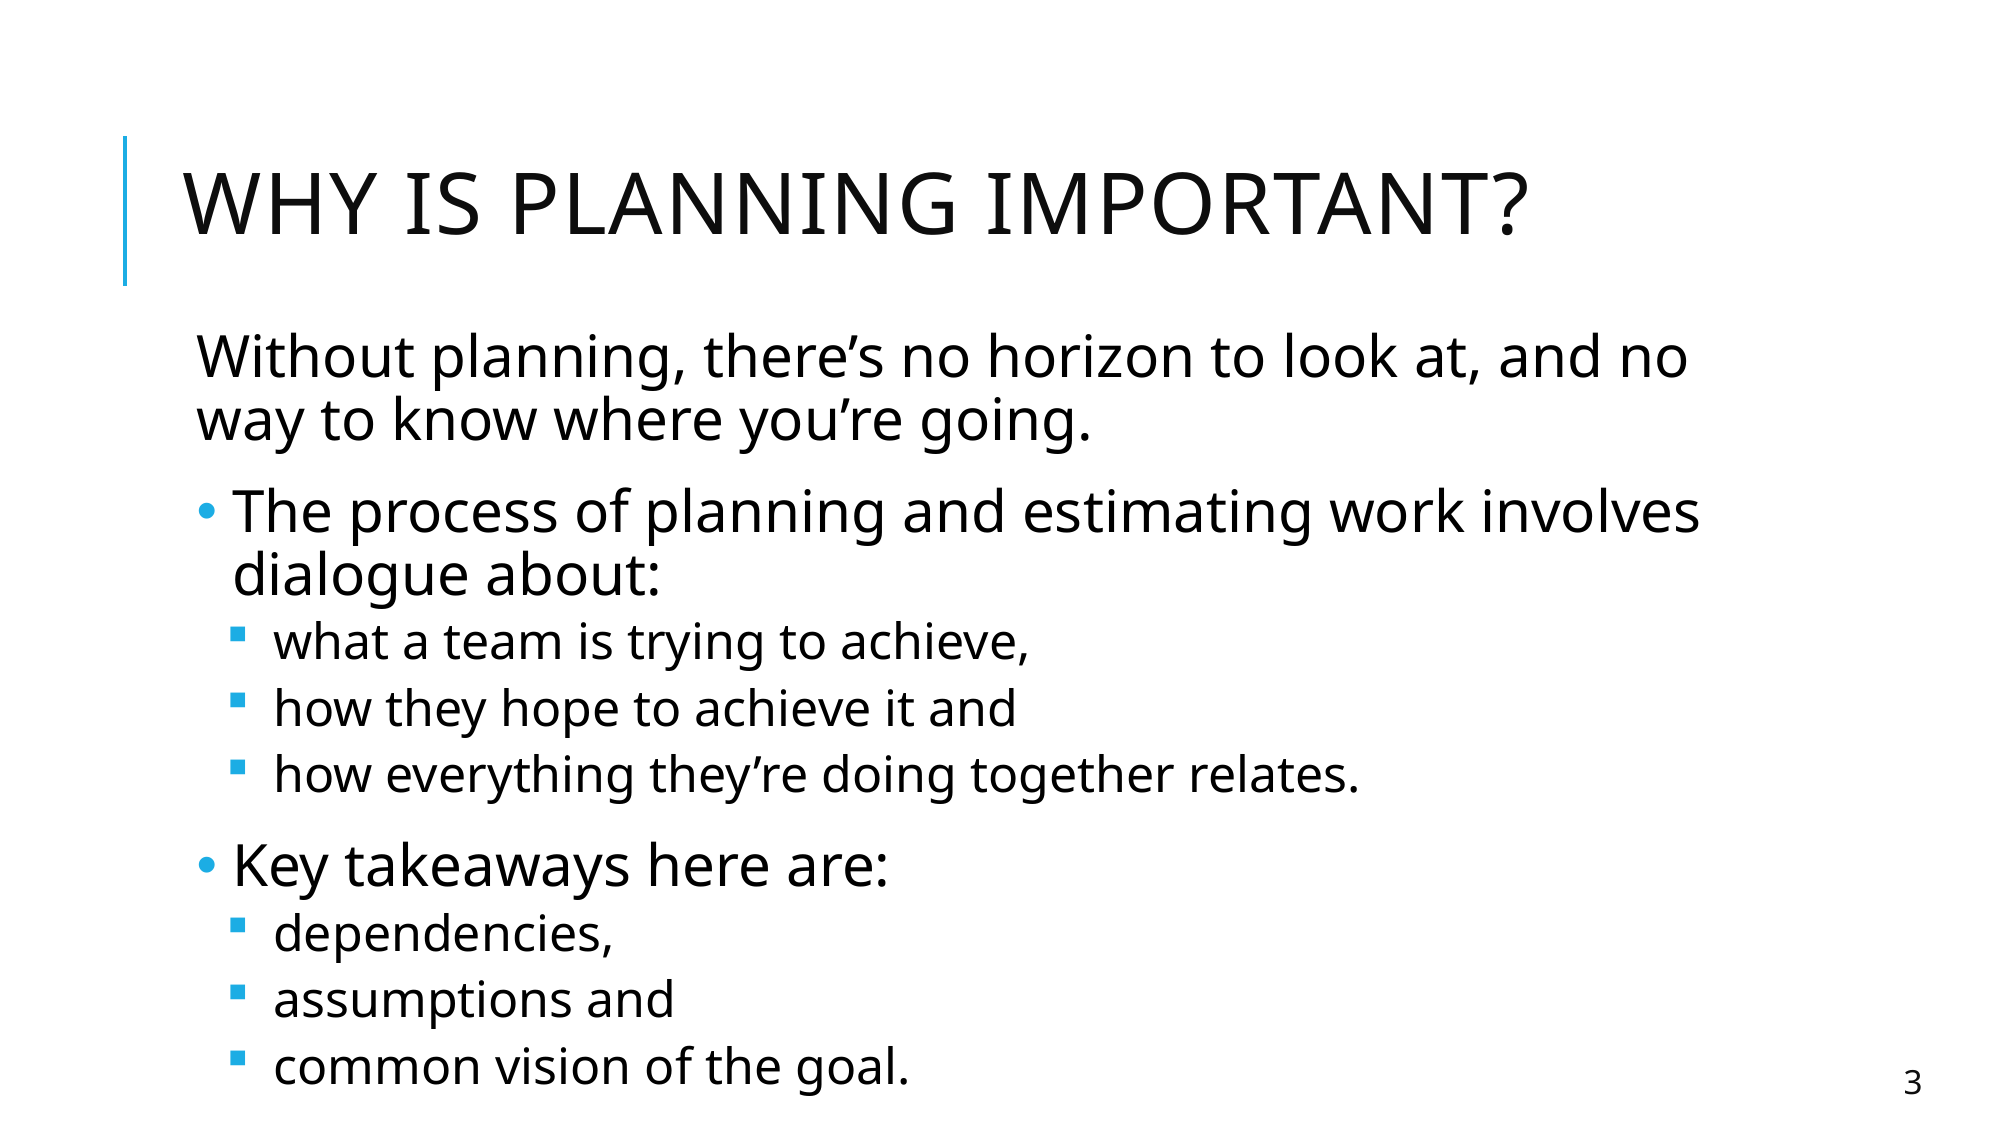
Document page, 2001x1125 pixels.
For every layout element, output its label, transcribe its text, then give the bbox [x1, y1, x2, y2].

slide_number 2 [1777, 1061, 1938, 1107]
title Why is Planning Important? [168, 135, 1763, 286]
list Without planning, there’s no horizon to look at, and no way to know where you’re going. The process of planning and estimating work involves dialogue about: what a team is trying to achieve, how they hope to achieve it and how everything they’re doing together relates. Key takeaways here are: dependencies, assumptions and common vision of the goal. [168, 319, 1763, 1035]
